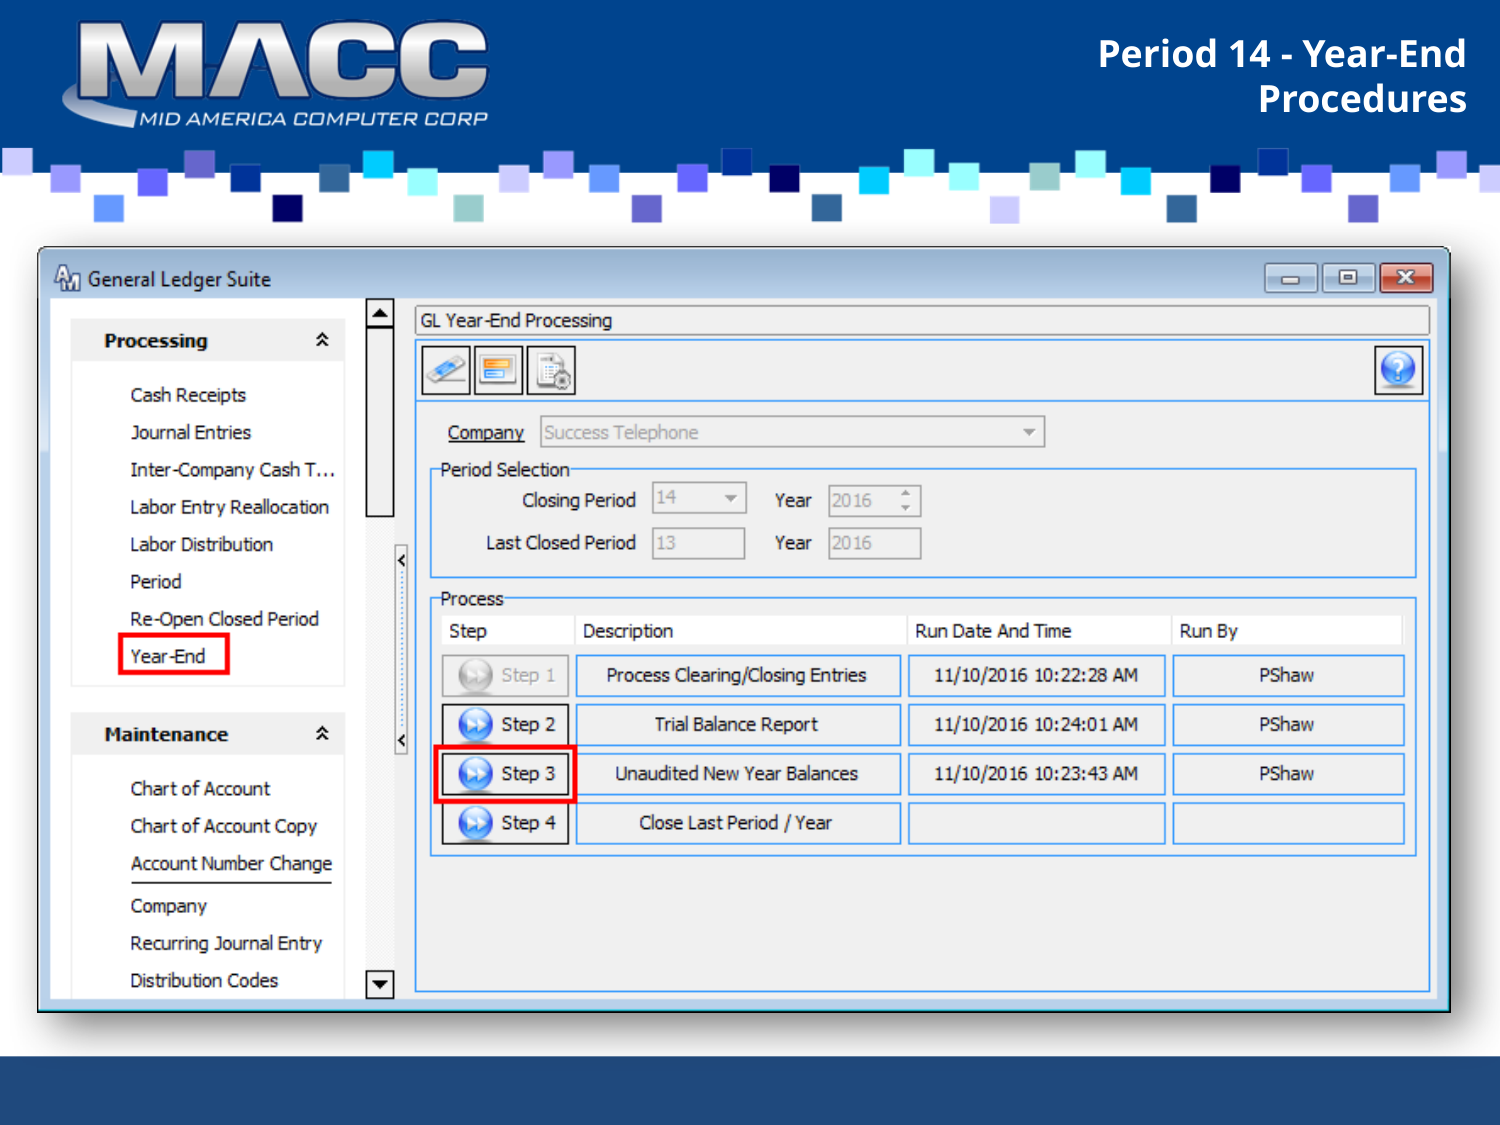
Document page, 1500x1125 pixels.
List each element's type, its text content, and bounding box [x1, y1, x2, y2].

text_box Period 14 - Year-End Procedures [874, 37, 1483, 113]
picture [0, 0, 1500, 1125]
